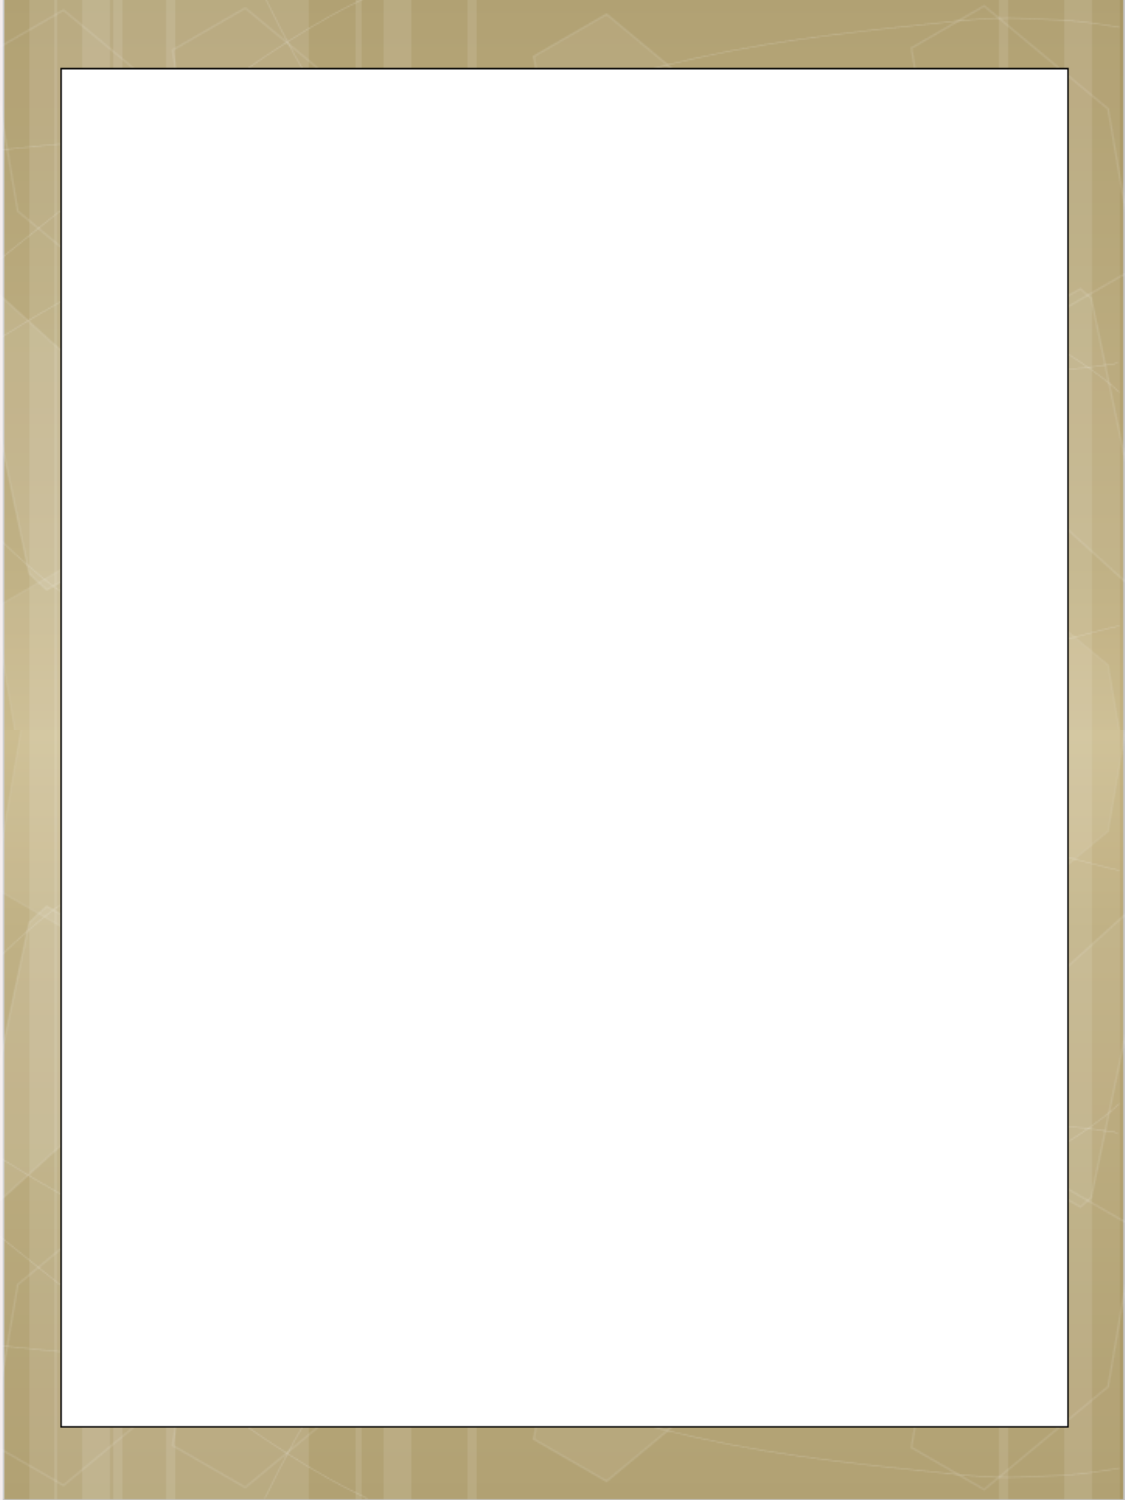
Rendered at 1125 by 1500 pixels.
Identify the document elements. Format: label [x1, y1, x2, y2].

text_box [0, 0, 1125, 1500]
